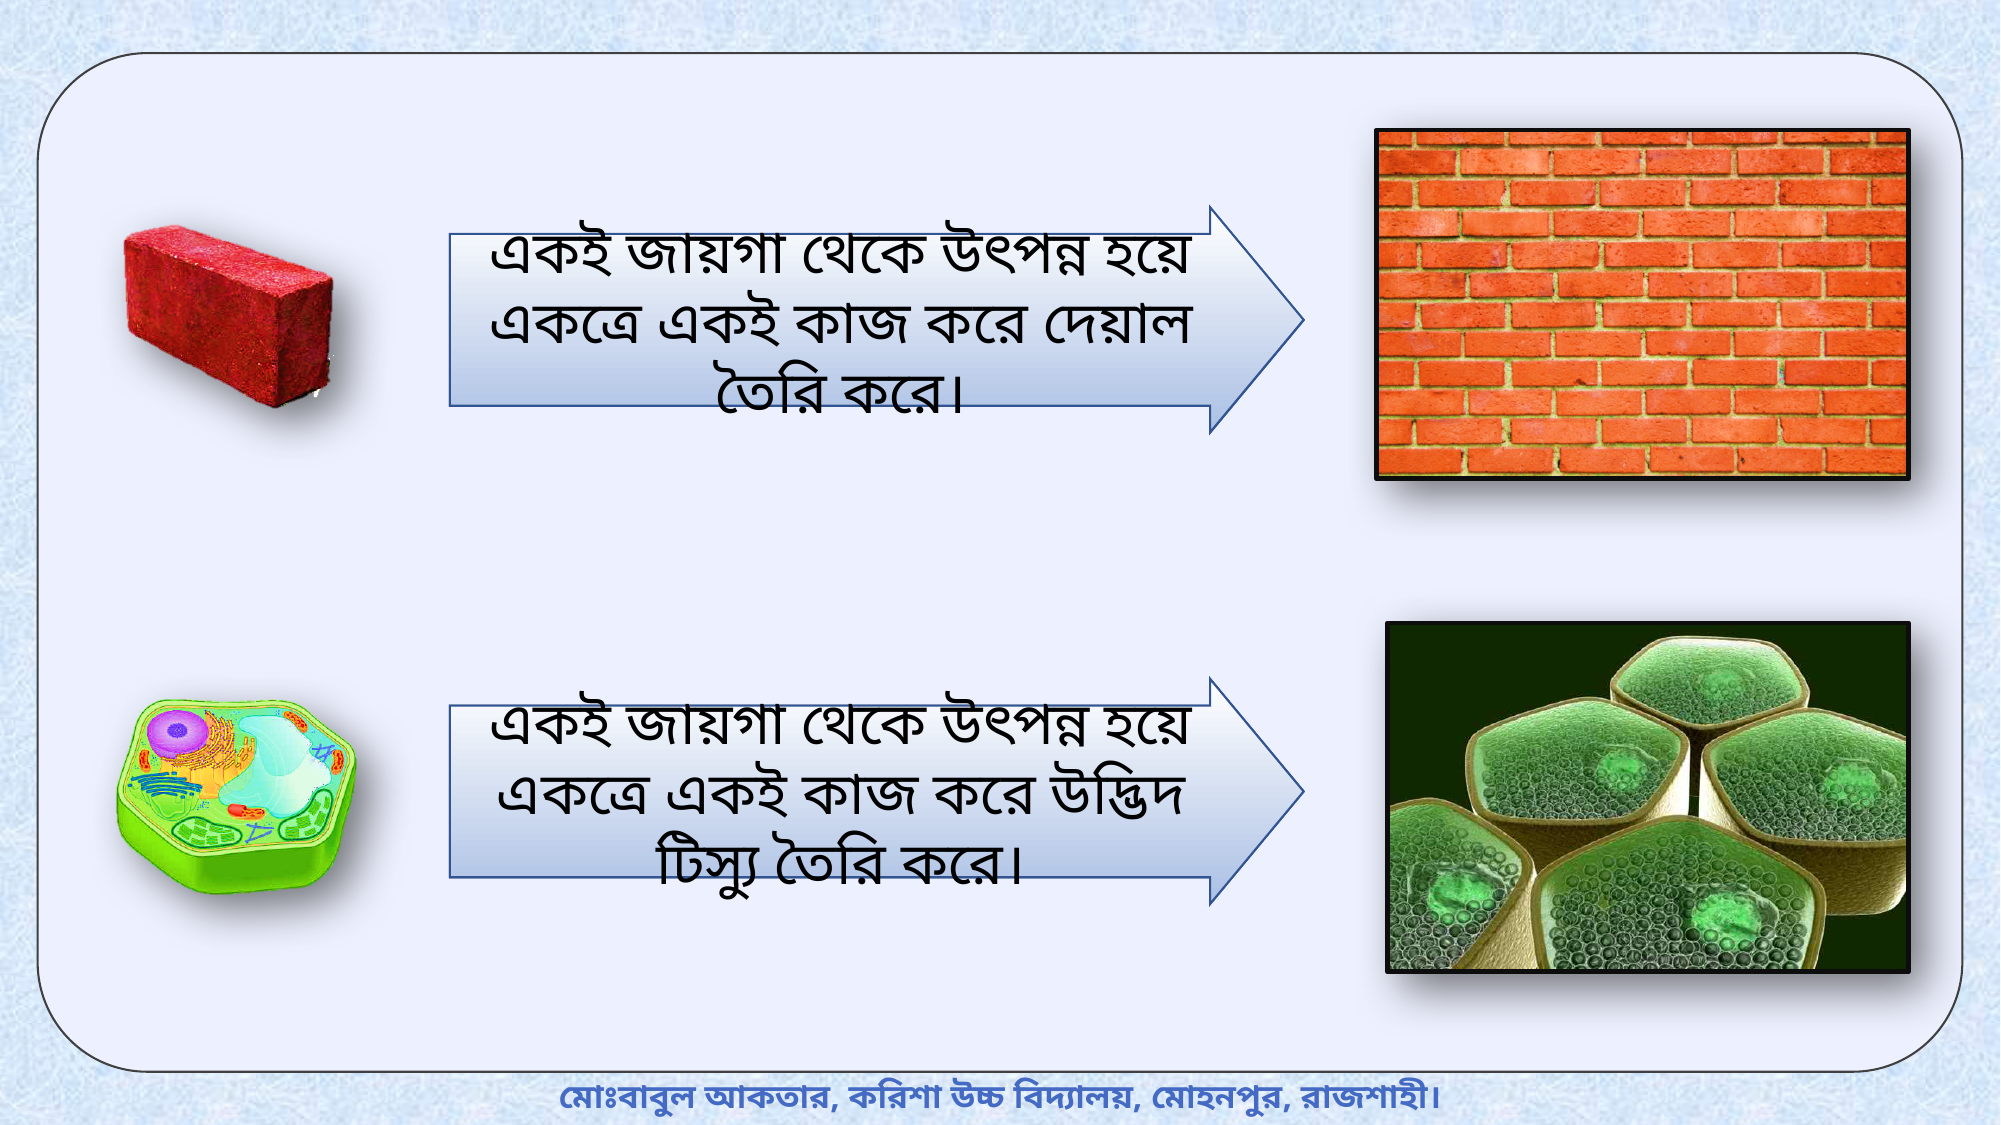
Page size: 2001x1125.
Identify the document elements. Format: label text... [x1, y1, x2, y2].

picture [0, 0, 2001, 1125]
text_box একই জায়গা থেকে উৎপন্ন হয়ে একত্রে একই কাজ করে উদ্ভিদ টিস্যু তৈরি করে। [448, 676, 1305, 907]
text_box একই জায়গা থেকে উৎপন্ন হয়ে একত্রে একই কাজ করে দেয়াল তৈরি করে। [448, 204, 1305, 436]
